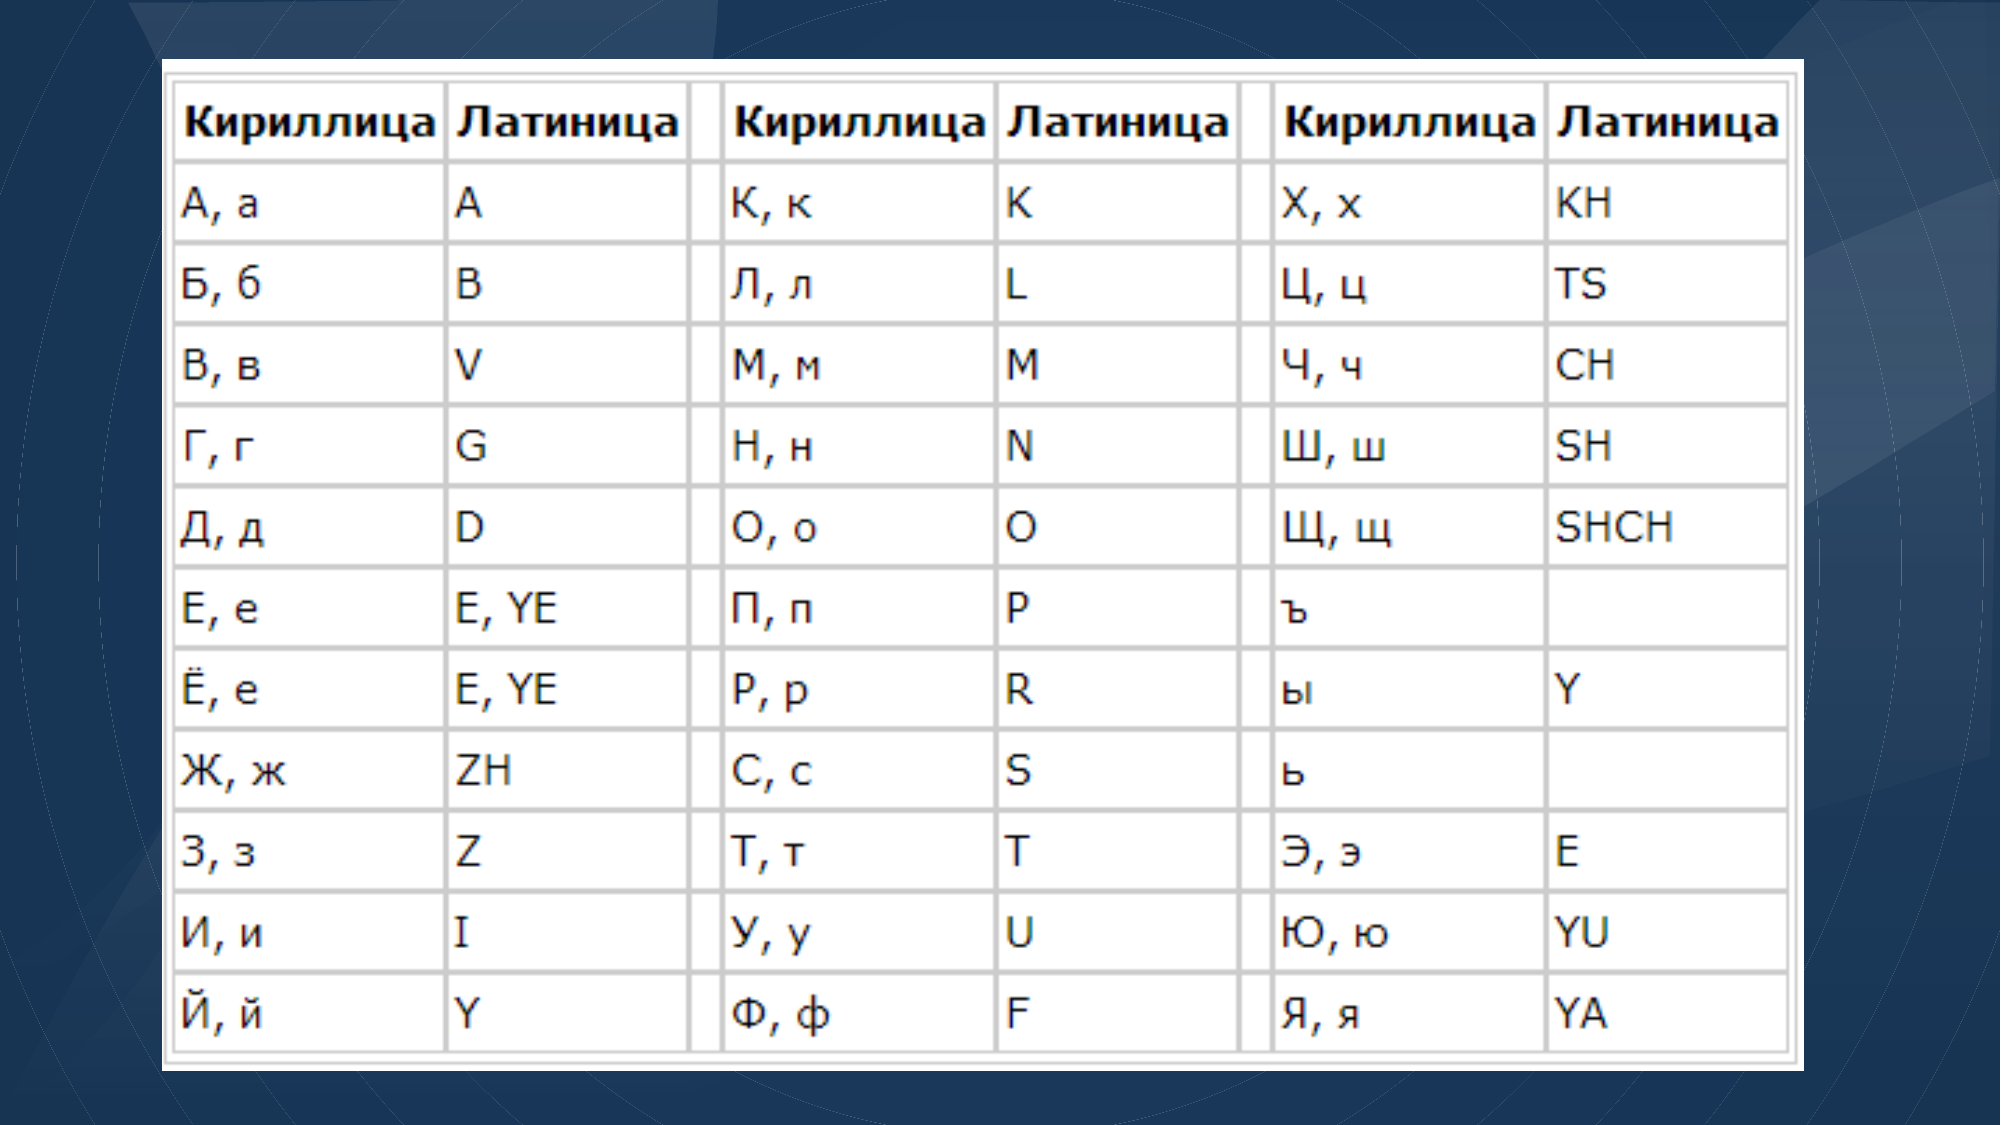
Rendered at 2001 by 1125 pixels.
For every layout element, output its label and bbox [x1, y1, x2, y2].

list [161, 59, 1804, 1071]
